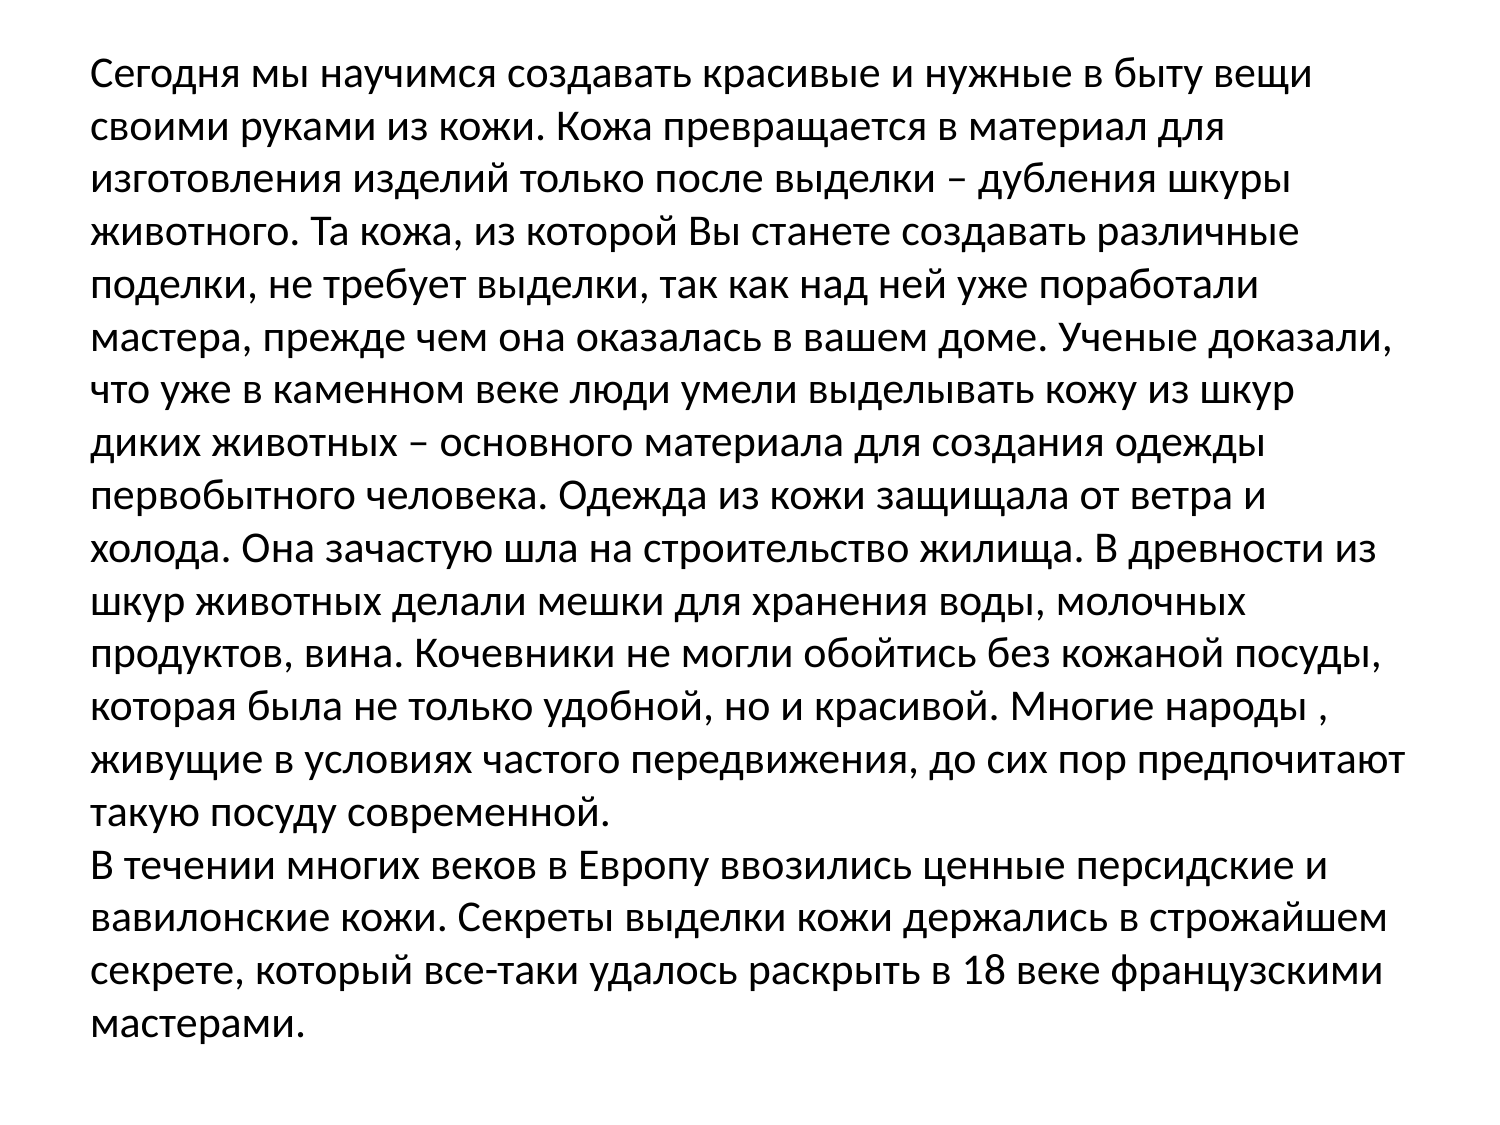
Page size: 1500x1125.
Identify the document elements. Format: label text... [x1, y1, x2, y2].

title Сегодня мы научимся создавать красивые и нужные в быту вещи своими руками из кожи. Кожа превращается в материал для изготовления изделий только после выделки – дубления шкуры животного. Та кожа, из которой Вы станете создавать различные поделки, не требует выделки, так как над ней уже поработали мастера, прежде чем она оказалась в вашем доме. Ученые доказали, что уже в каменном веке люди умели выделывать кожу из шкур диких животных – основного материала для создания одежды первобытного человека. Одежда из кожи защищала от ветра и холода. Она зачастую шла на строительство жилища. В древности из шкур животных делали мешки для хранения воды, молочных продуктов, вина. Кочевники не могли обойтись без кожаной посуды, которая была не только удобной, но и красивой. Многие народы , живущие в условиях частого передвижения, до сих пор предпочитают такую посуду современной. В течении многих веков в Европу ввозились ценные персидские и вавилонские кожи. Секреты выделки кожи держались в строжайшем секрете, который все-таки удалось раскрыть в 18 веке французскими мастерами. [75, 30, 1425, 1059]
